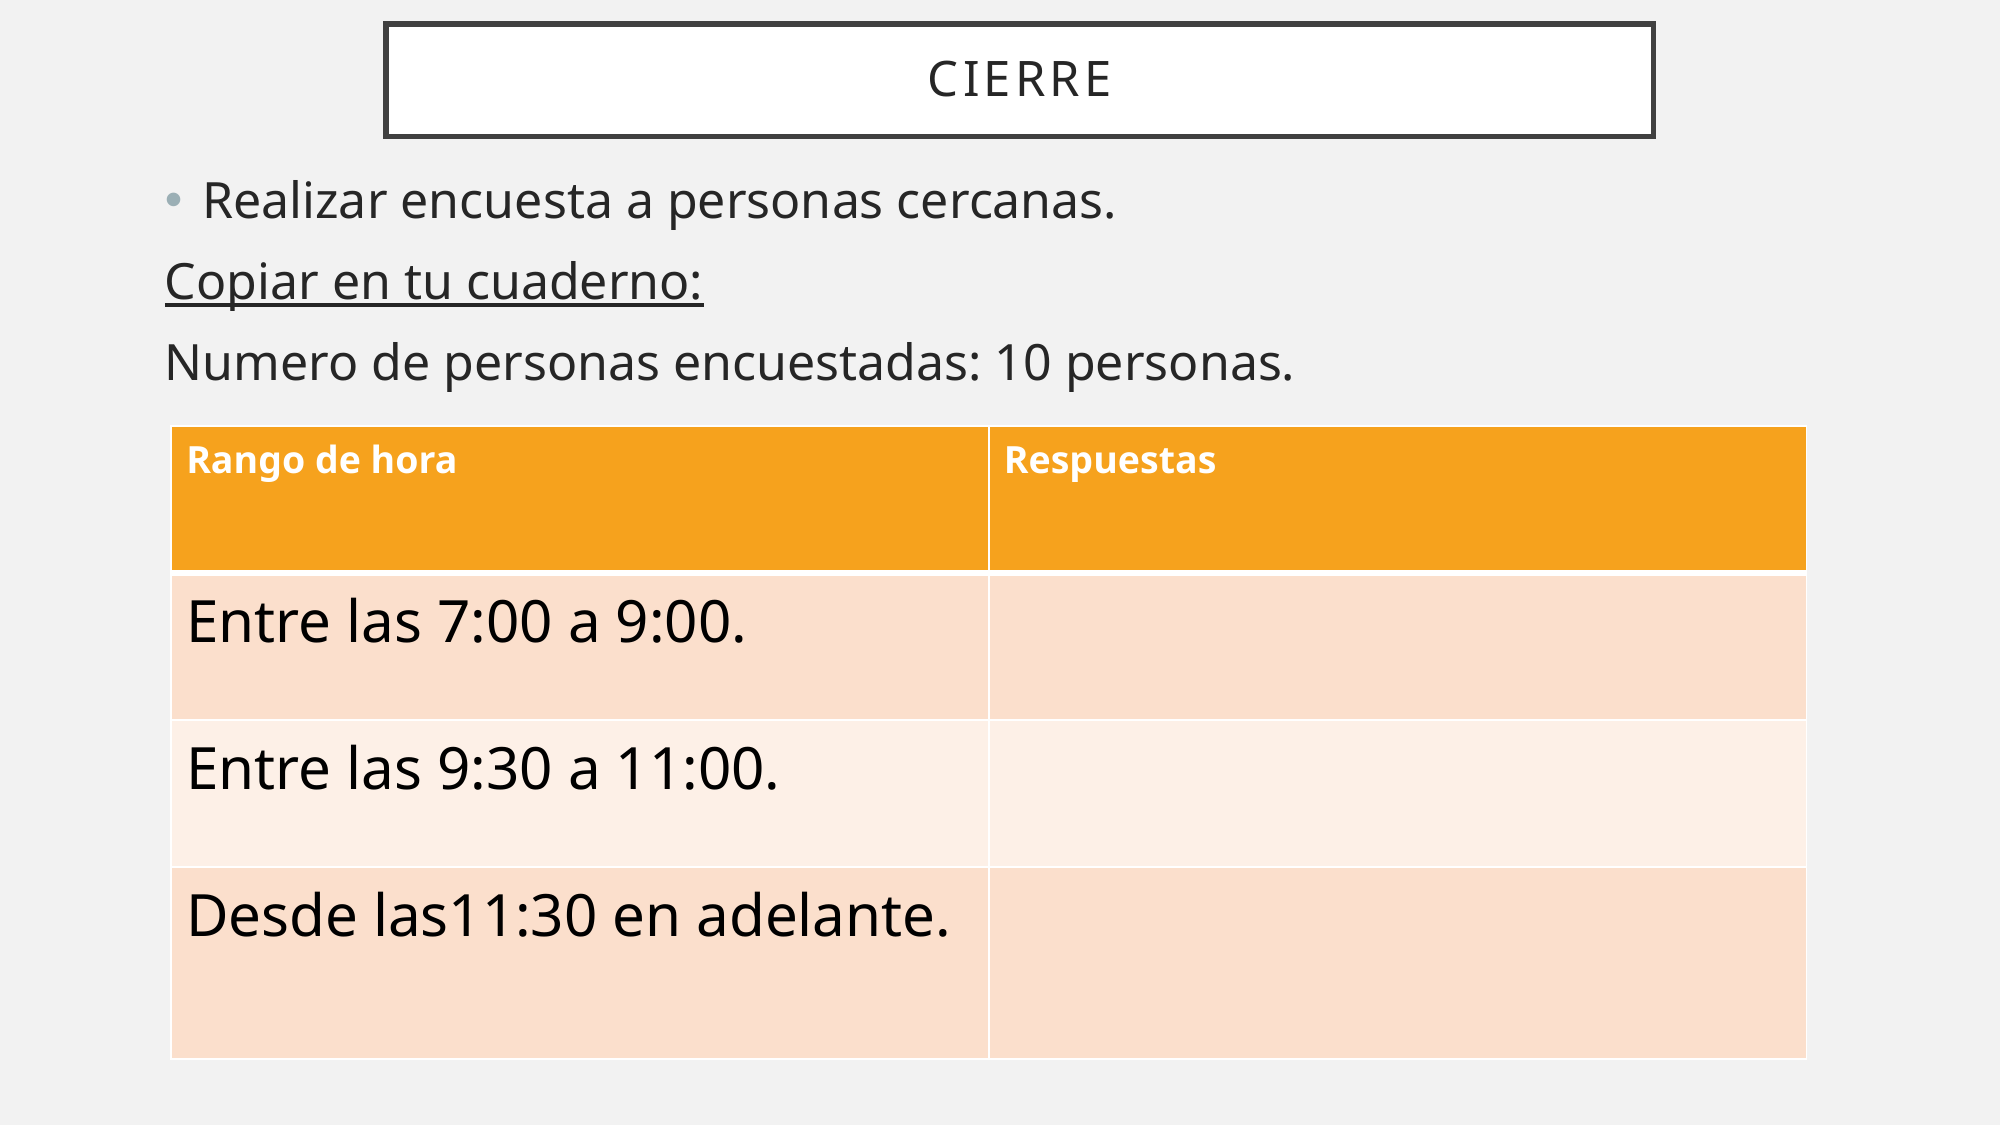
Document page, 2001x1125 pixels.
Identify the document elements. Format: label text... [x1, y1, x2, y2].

title cierre [383, 21, 1656, 139]
table_cell [990, 721, 1806, 866]
table_cell Entre las 9:30 a 11:00. [172, 721, 988, 866]
table_cell Desde las11:30 en adelante. [172, 868, 988, 1058]
table_header Respuestas [990, 427, 1806, 570]
table_cell [990, 576, 1806, 719]
table_cell [990, 868, 1806, 1058]
table_header Rango de hora [172, 427, 988, 570]
table_cell Entre las 7:00 a 9:00. [172, 576, 988, 719]
list Realizar encuesta a personas cercanas. Copiar en tu cuaderno: Numero de personas encuestadas: 10 personas. [149, 161, 1418, 757]
